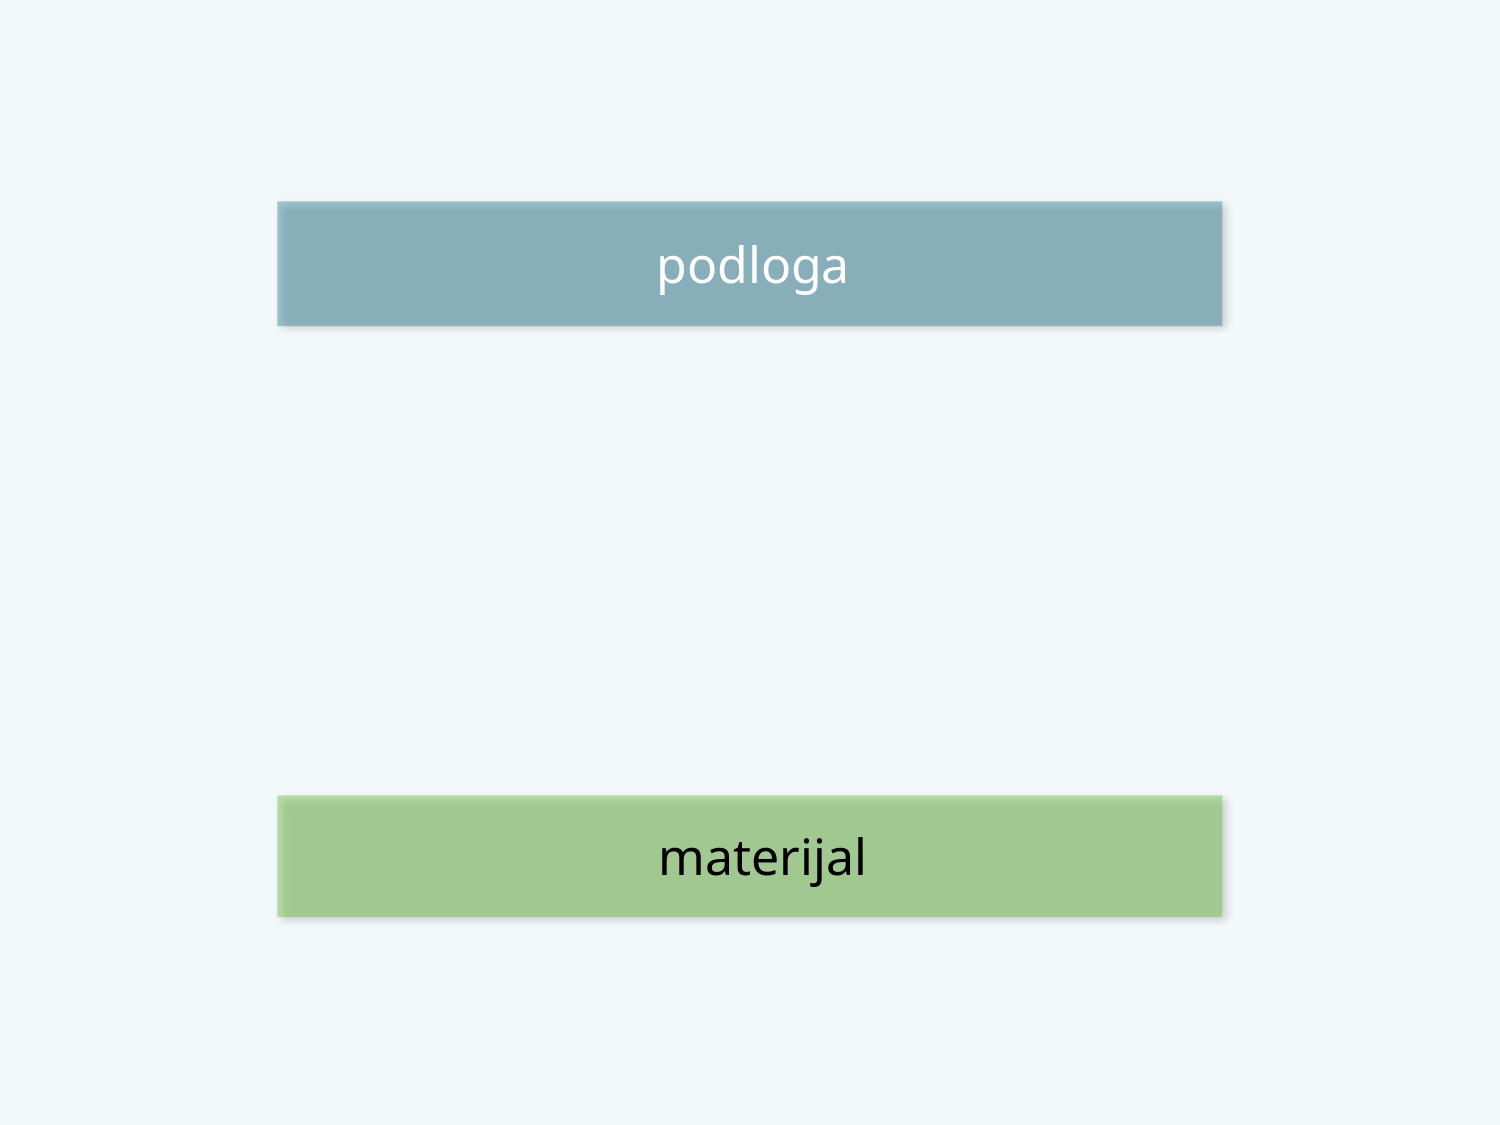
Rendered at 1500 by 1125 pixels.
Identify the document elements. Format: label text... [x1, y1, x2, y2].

text_box [275, 199, 1224, 328]
text_box podloga [641, 225, 1067, 301]
text_box [275, 793, 1224, 919]
text_box materijal [643, 818, 1069, 893]
